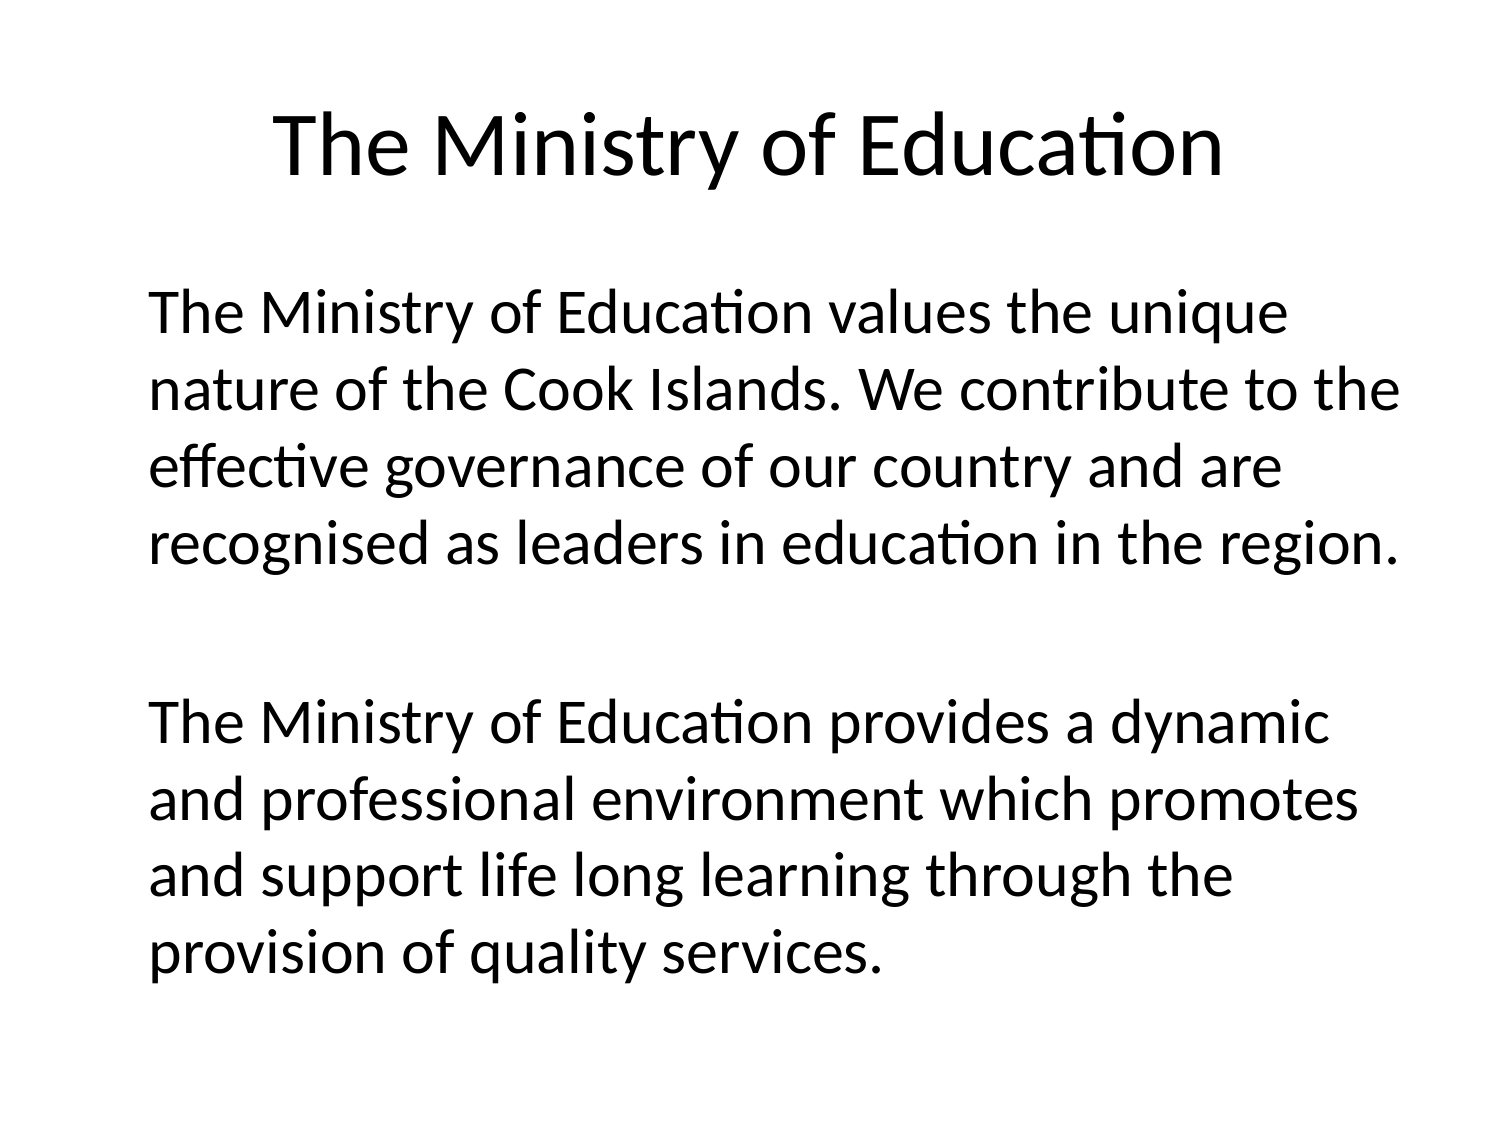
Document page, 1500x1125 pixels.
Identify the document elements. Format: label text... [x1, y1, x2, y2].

list The Ministry of Education values the unique nature of the Cook Islands. We contribute to the effective governance of our country and are recognised as leaders in education in the region. The Ministry of Education provides a dynamic and professional environment which promotes and support life long learning through the provision of quality services. [75, 262, 1425, 1005]
title The Ministry of Education [75, 45, 1425, 233]
